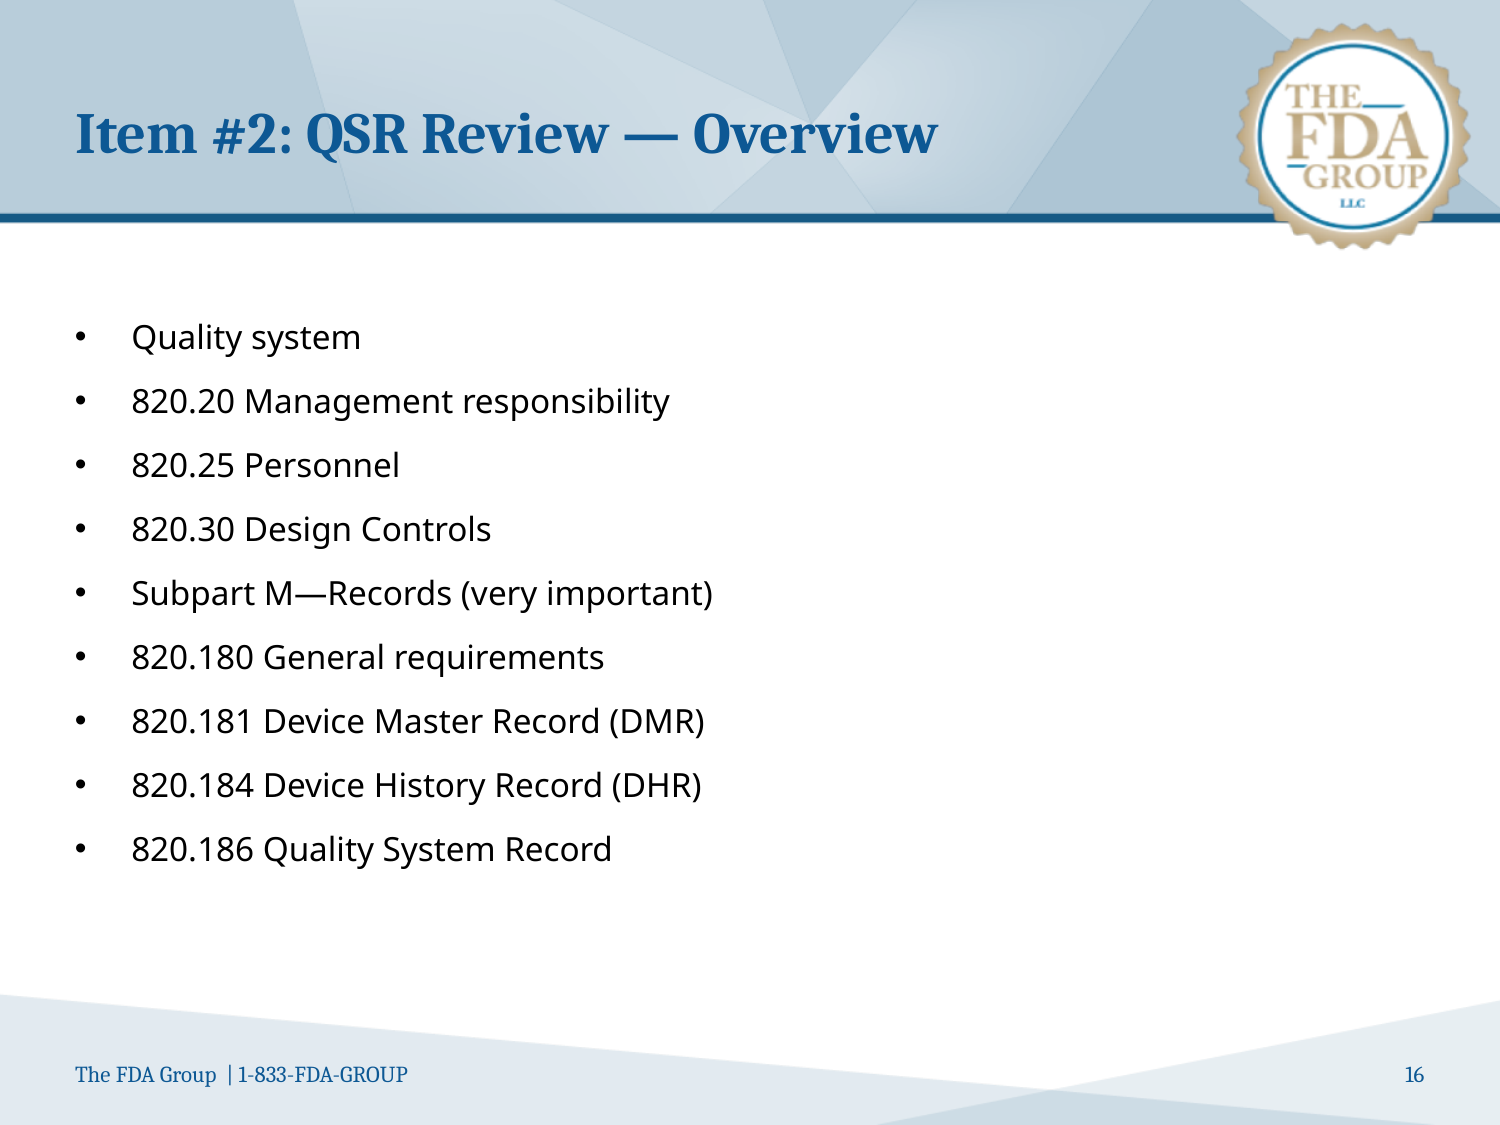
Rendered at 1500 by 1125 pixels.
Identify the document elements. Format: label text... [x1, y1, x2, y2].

list Quality system 820.20 Management responsibility 820.25 Personnel 820.30 Design Controls Subpart M—Records (very important) 820.180 General requirements 820.181 Device Master Record (DMR) 820.184 Device History Record (DHR) 820.186 Quality System Record [74, 312, 1425, 1006]
picture [0, 0, 1500, 1125]
slide_number 16 [1074, 1062, 1425, 1113]
title Item #2: QSR Review — Overview [75, 67, 1350, 200]
